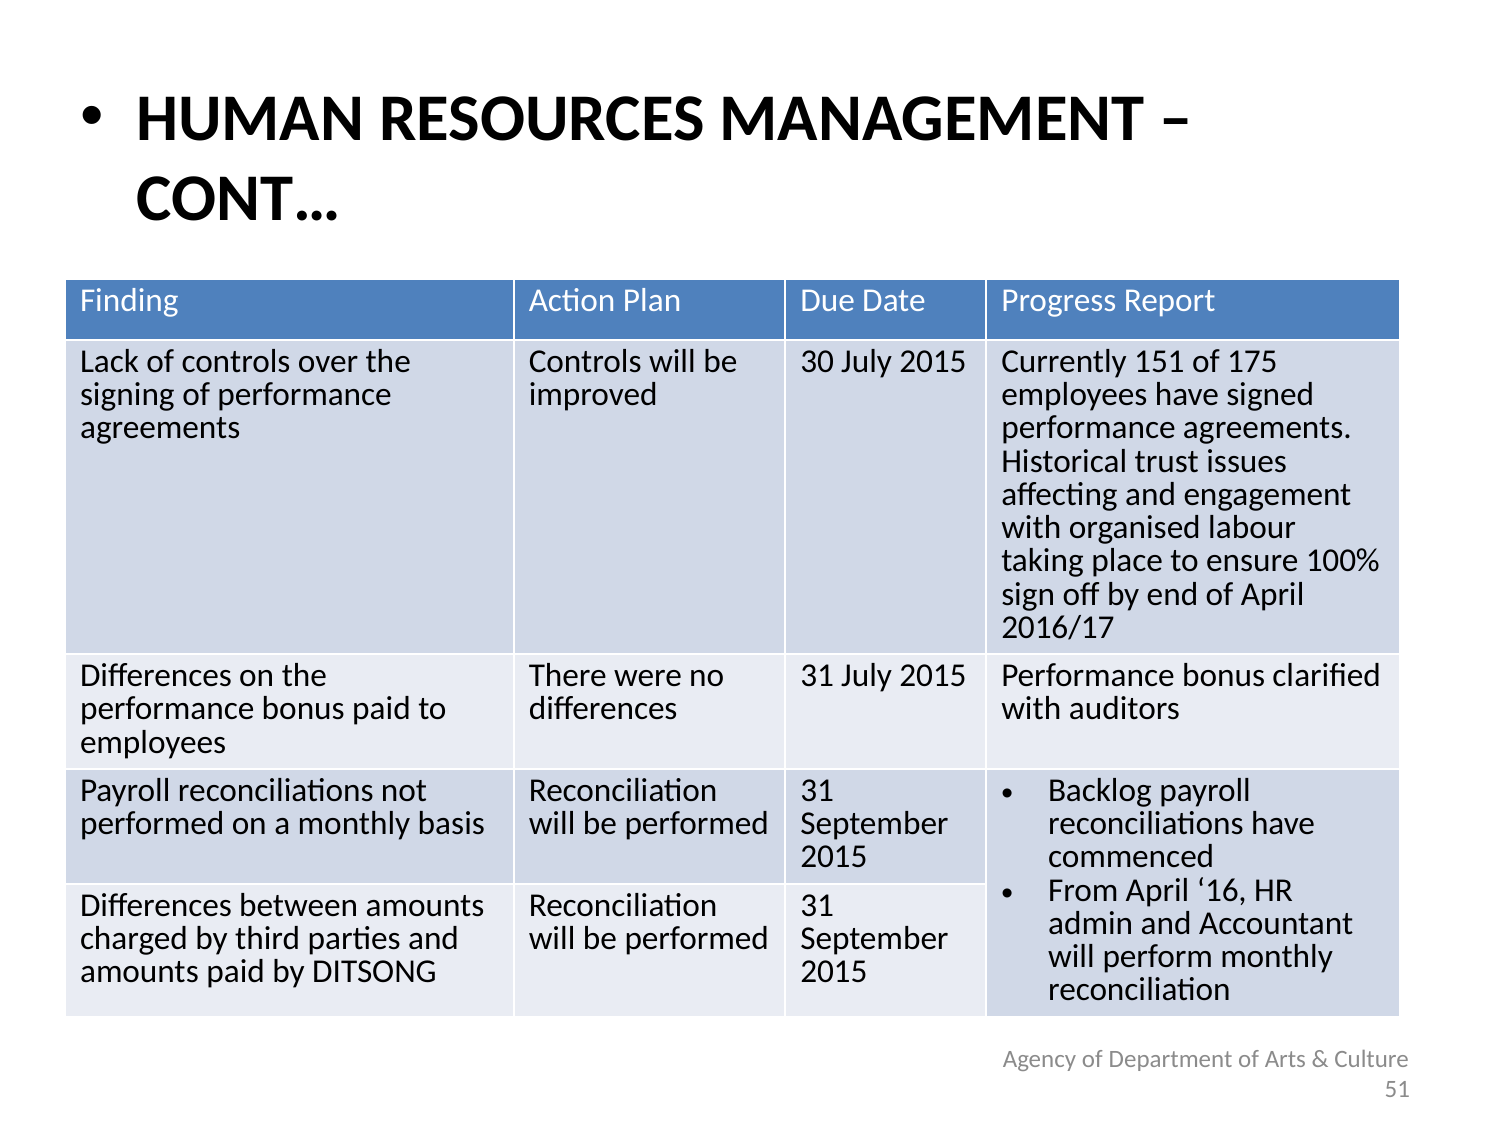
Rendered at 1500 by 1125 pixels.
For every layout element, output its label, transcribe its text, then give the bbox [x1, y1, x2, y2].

table_cell Differences between amounts charged by third parties and amounts paid by DITSONG [66, 885, 513, 1016]
table_cell Reconciliation will be performed [515, 770, 784, 883]
slide_number Agency of Department of Arts & Culture 51 [844, 1042, 1425, 1103]
table_cell 31 September 2015 [786, 885, 985, 1016]
table_cell Controls will be improved [515, 341, 784, 653]
table_cell Currently 151 of 175 employees have signed performance agreements. Historical trust issues affecting and engagement with organised labour taking place to ensure 100% sign off by end of April 2016/17 [987, 341, 1399, 653]
table_cell There were no differences [515, 655, 784, 768]
table_cell Differences on the performance bonus paid to employees [66, 655, 513, 768]
table_cell 31 July 2015 [786, 655, 985, 768]
table_header Due Date [786, 280, 985, 339]
table_cell Reconciliation will be performed [515, 885, 784, 1016]
table_cell Performance bonus clarified with auditors [987, 655, 1399, 768]
table_header Action Plan [515, 280, 784, 339]
table_header Finding [66, 280, 513, 339]
table_cell Backlog payroll reconciliations have commenced From April ‘16, HR admin and Accountant will perform monthly reconciliation [987, 770, 1399, 1016]
table_cell 31 September 2015 [786, 770, 985, 883]
table_cell Lack of controls over the signing of performance agreements [66, 341, 513, 653]
table_header Progress Report [987, 280, 1399, 339]
table_cell Payroll reconciliations not performed on a monthly basis [66, 770, 513, 883]
list HUMAN RESOURCES MANAGEMENT – CONT… [64, 66, 1415, 809]
table_cell 30 July 2015 [786, 341, 985, 653]
